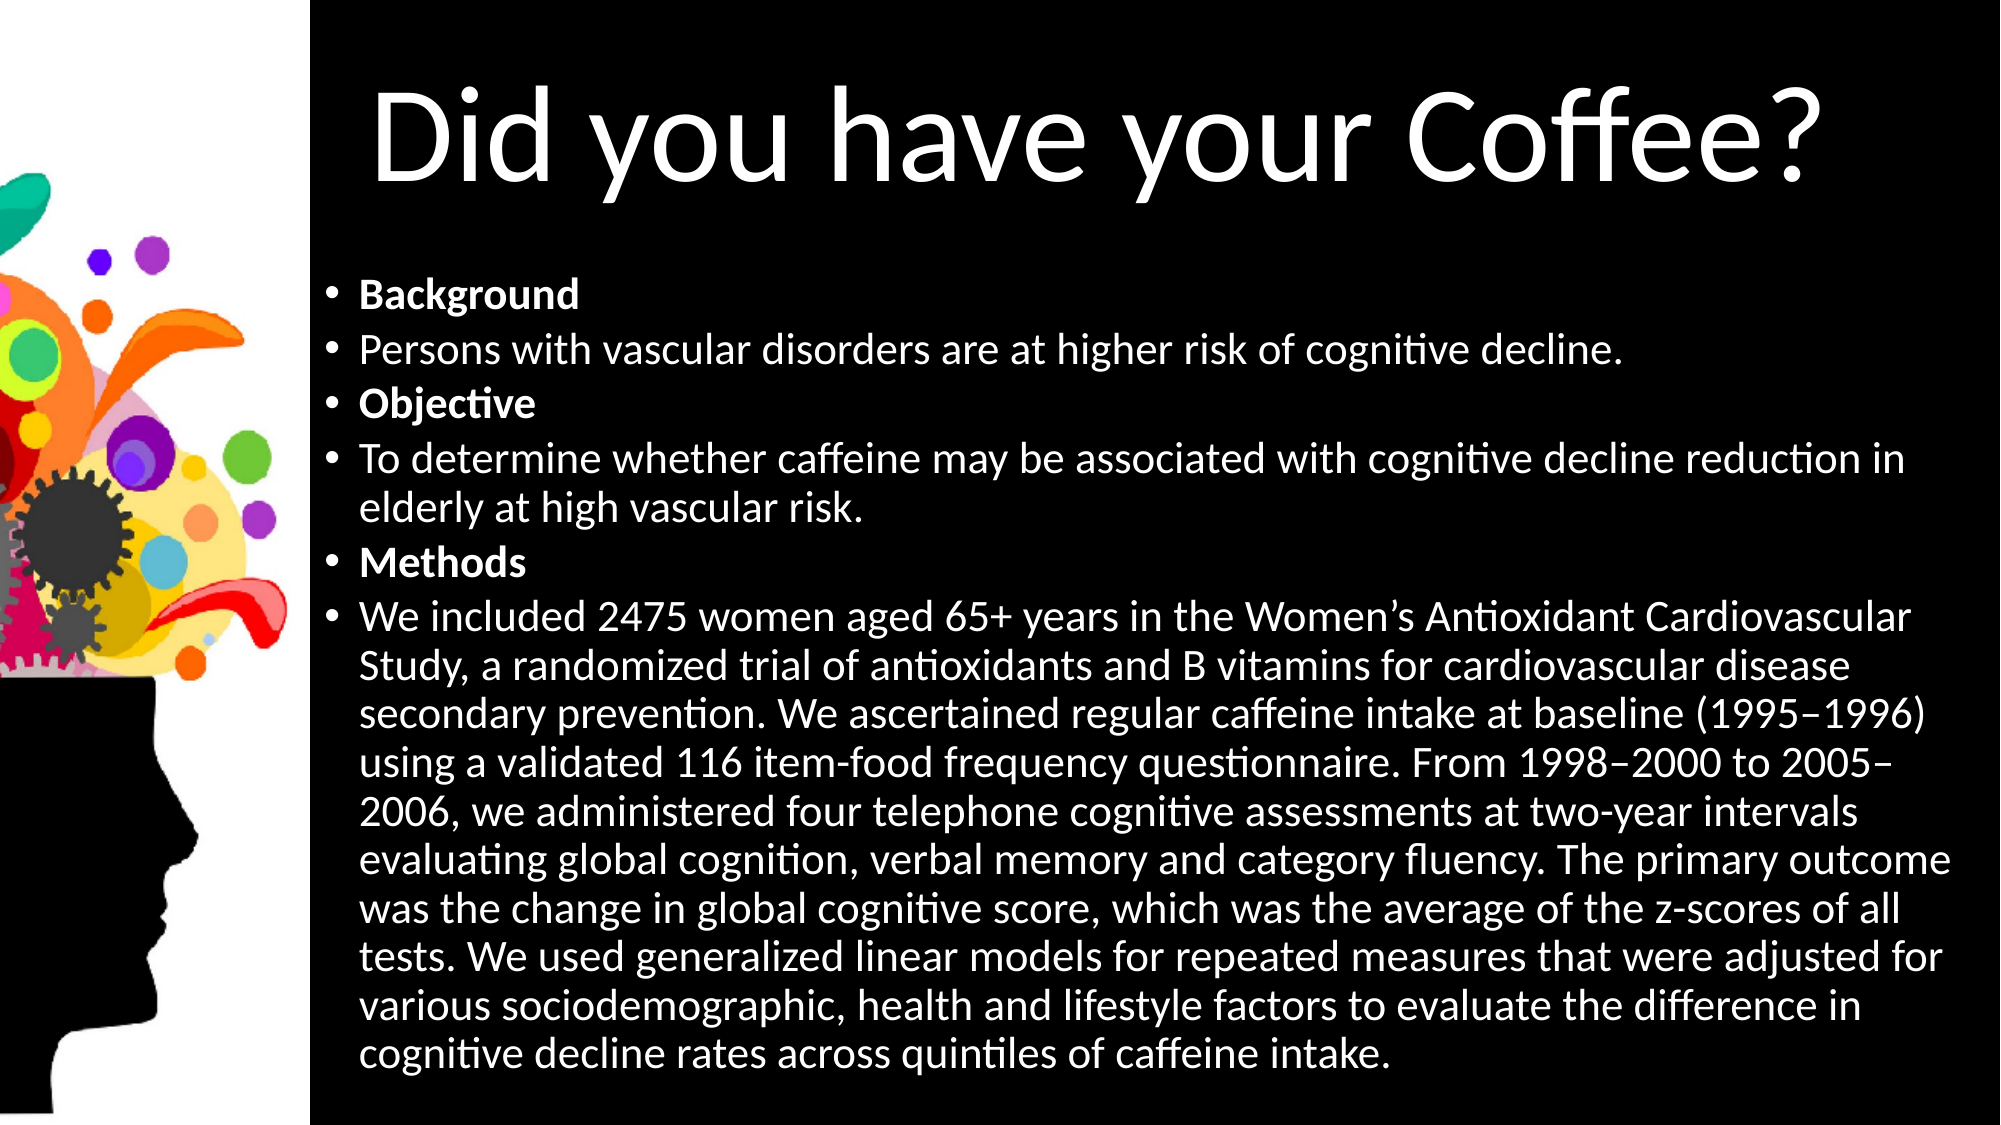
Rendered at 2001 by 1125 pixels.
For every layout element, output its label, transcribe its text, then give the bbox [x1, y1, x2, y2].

list Background Persons with vascular disorders are at higher risk of cognitive decline. Objective To determine whether caffeine may be associated with cognitive decline reduction in elderly at high vascular risk. Methods We included 2475 women aged 65+ years in the Women’s Antioxidant Cardiovascular Study, a randomized trial of antioxidants and B vitamins for cardiovascular disease secondary prevention. We ascertained regular caffeine intake at baseline (1995–1996) using a validated 116 item-food frequency questionnaire. From 1998–2000 to 2005–2006, we administered four telephone cognitive assessments at two-year intervals evaluating global cognition, verbal memory and category fluency. The primary outcome was the change in global cognitive score, which was the average of the z-scores of all tests. We used generalized linear models for repeated measures that were adjusted for various sociodemographic, health and lifestyle factors to evaluate the difference in cognitive decline rates across quintiles of caffeine intake. [310, 263, 2000, 1102]
picture [0, 0, 310, 1125]
text_box Did you have your Coffee? [355, 36, 1859, 217]
